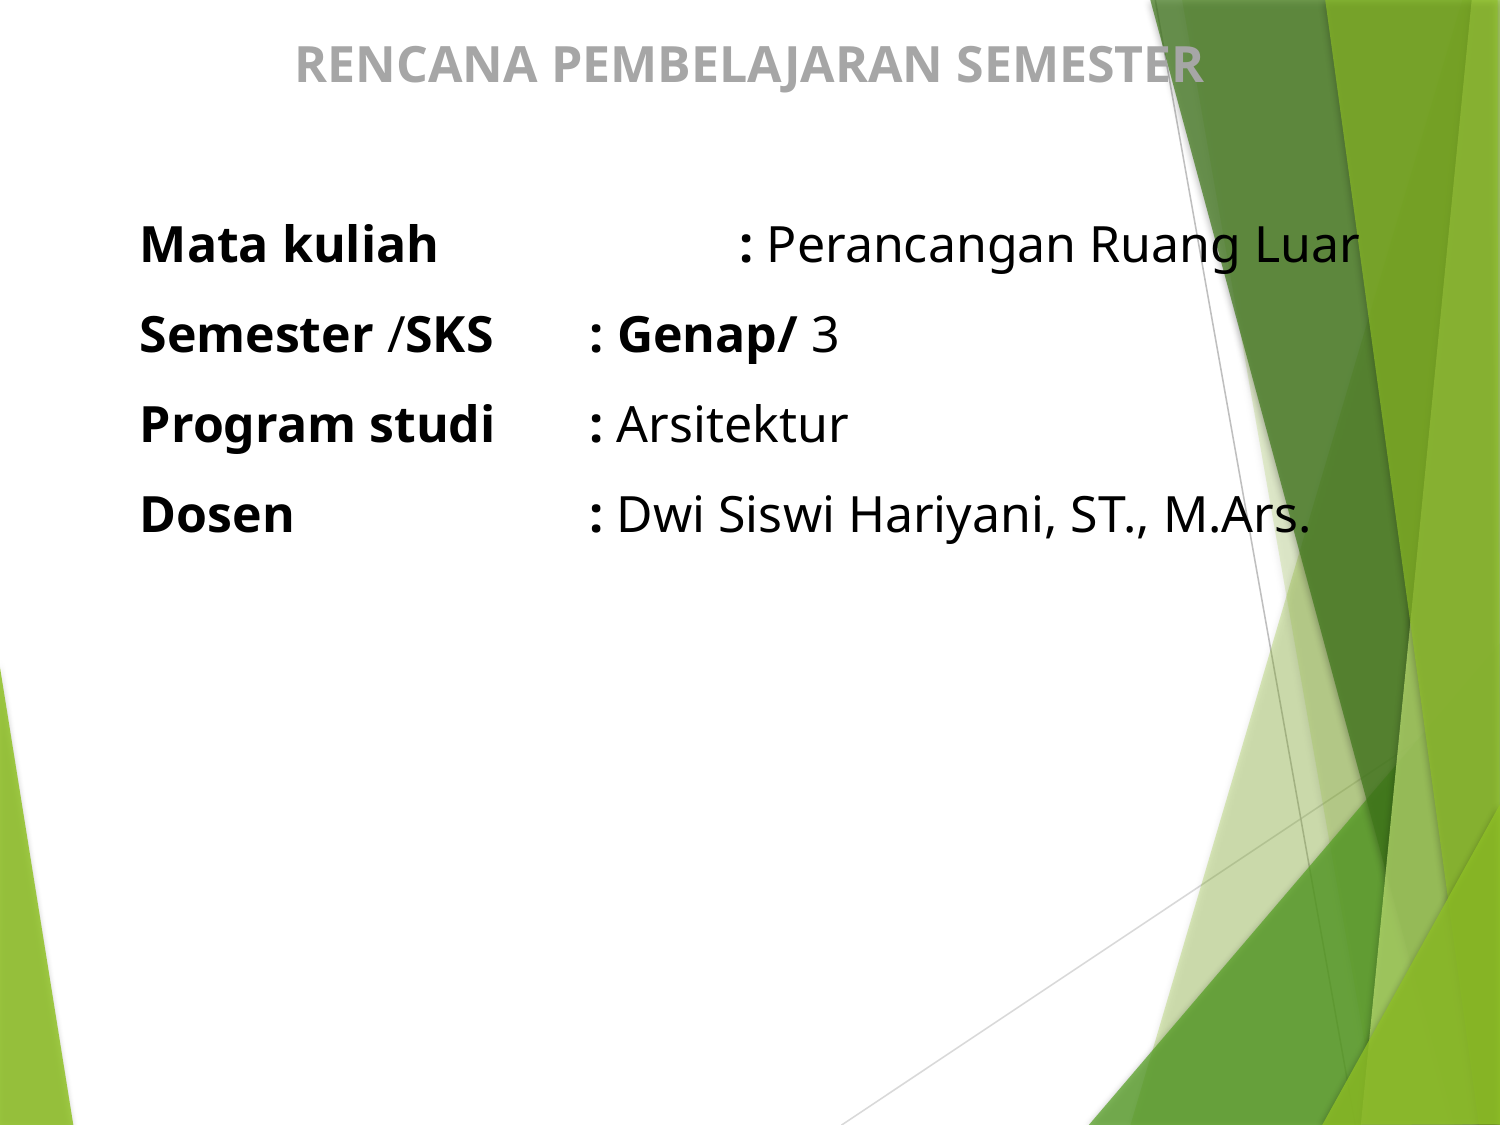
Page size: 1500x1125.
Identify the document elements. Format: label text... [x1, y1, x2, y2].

text_box Mata kuliah : Perancangan Ruang Luar Semester /SKS : Genap/ 3 Program studi : Arsitektur Dosen : Dwi Siswi Hariyani, ST., M.Ars. [124, 174, 1413, 640]
text_box RENCANA PEMBELAJARAN SEMESTER [0, 24, 1500, 113]
